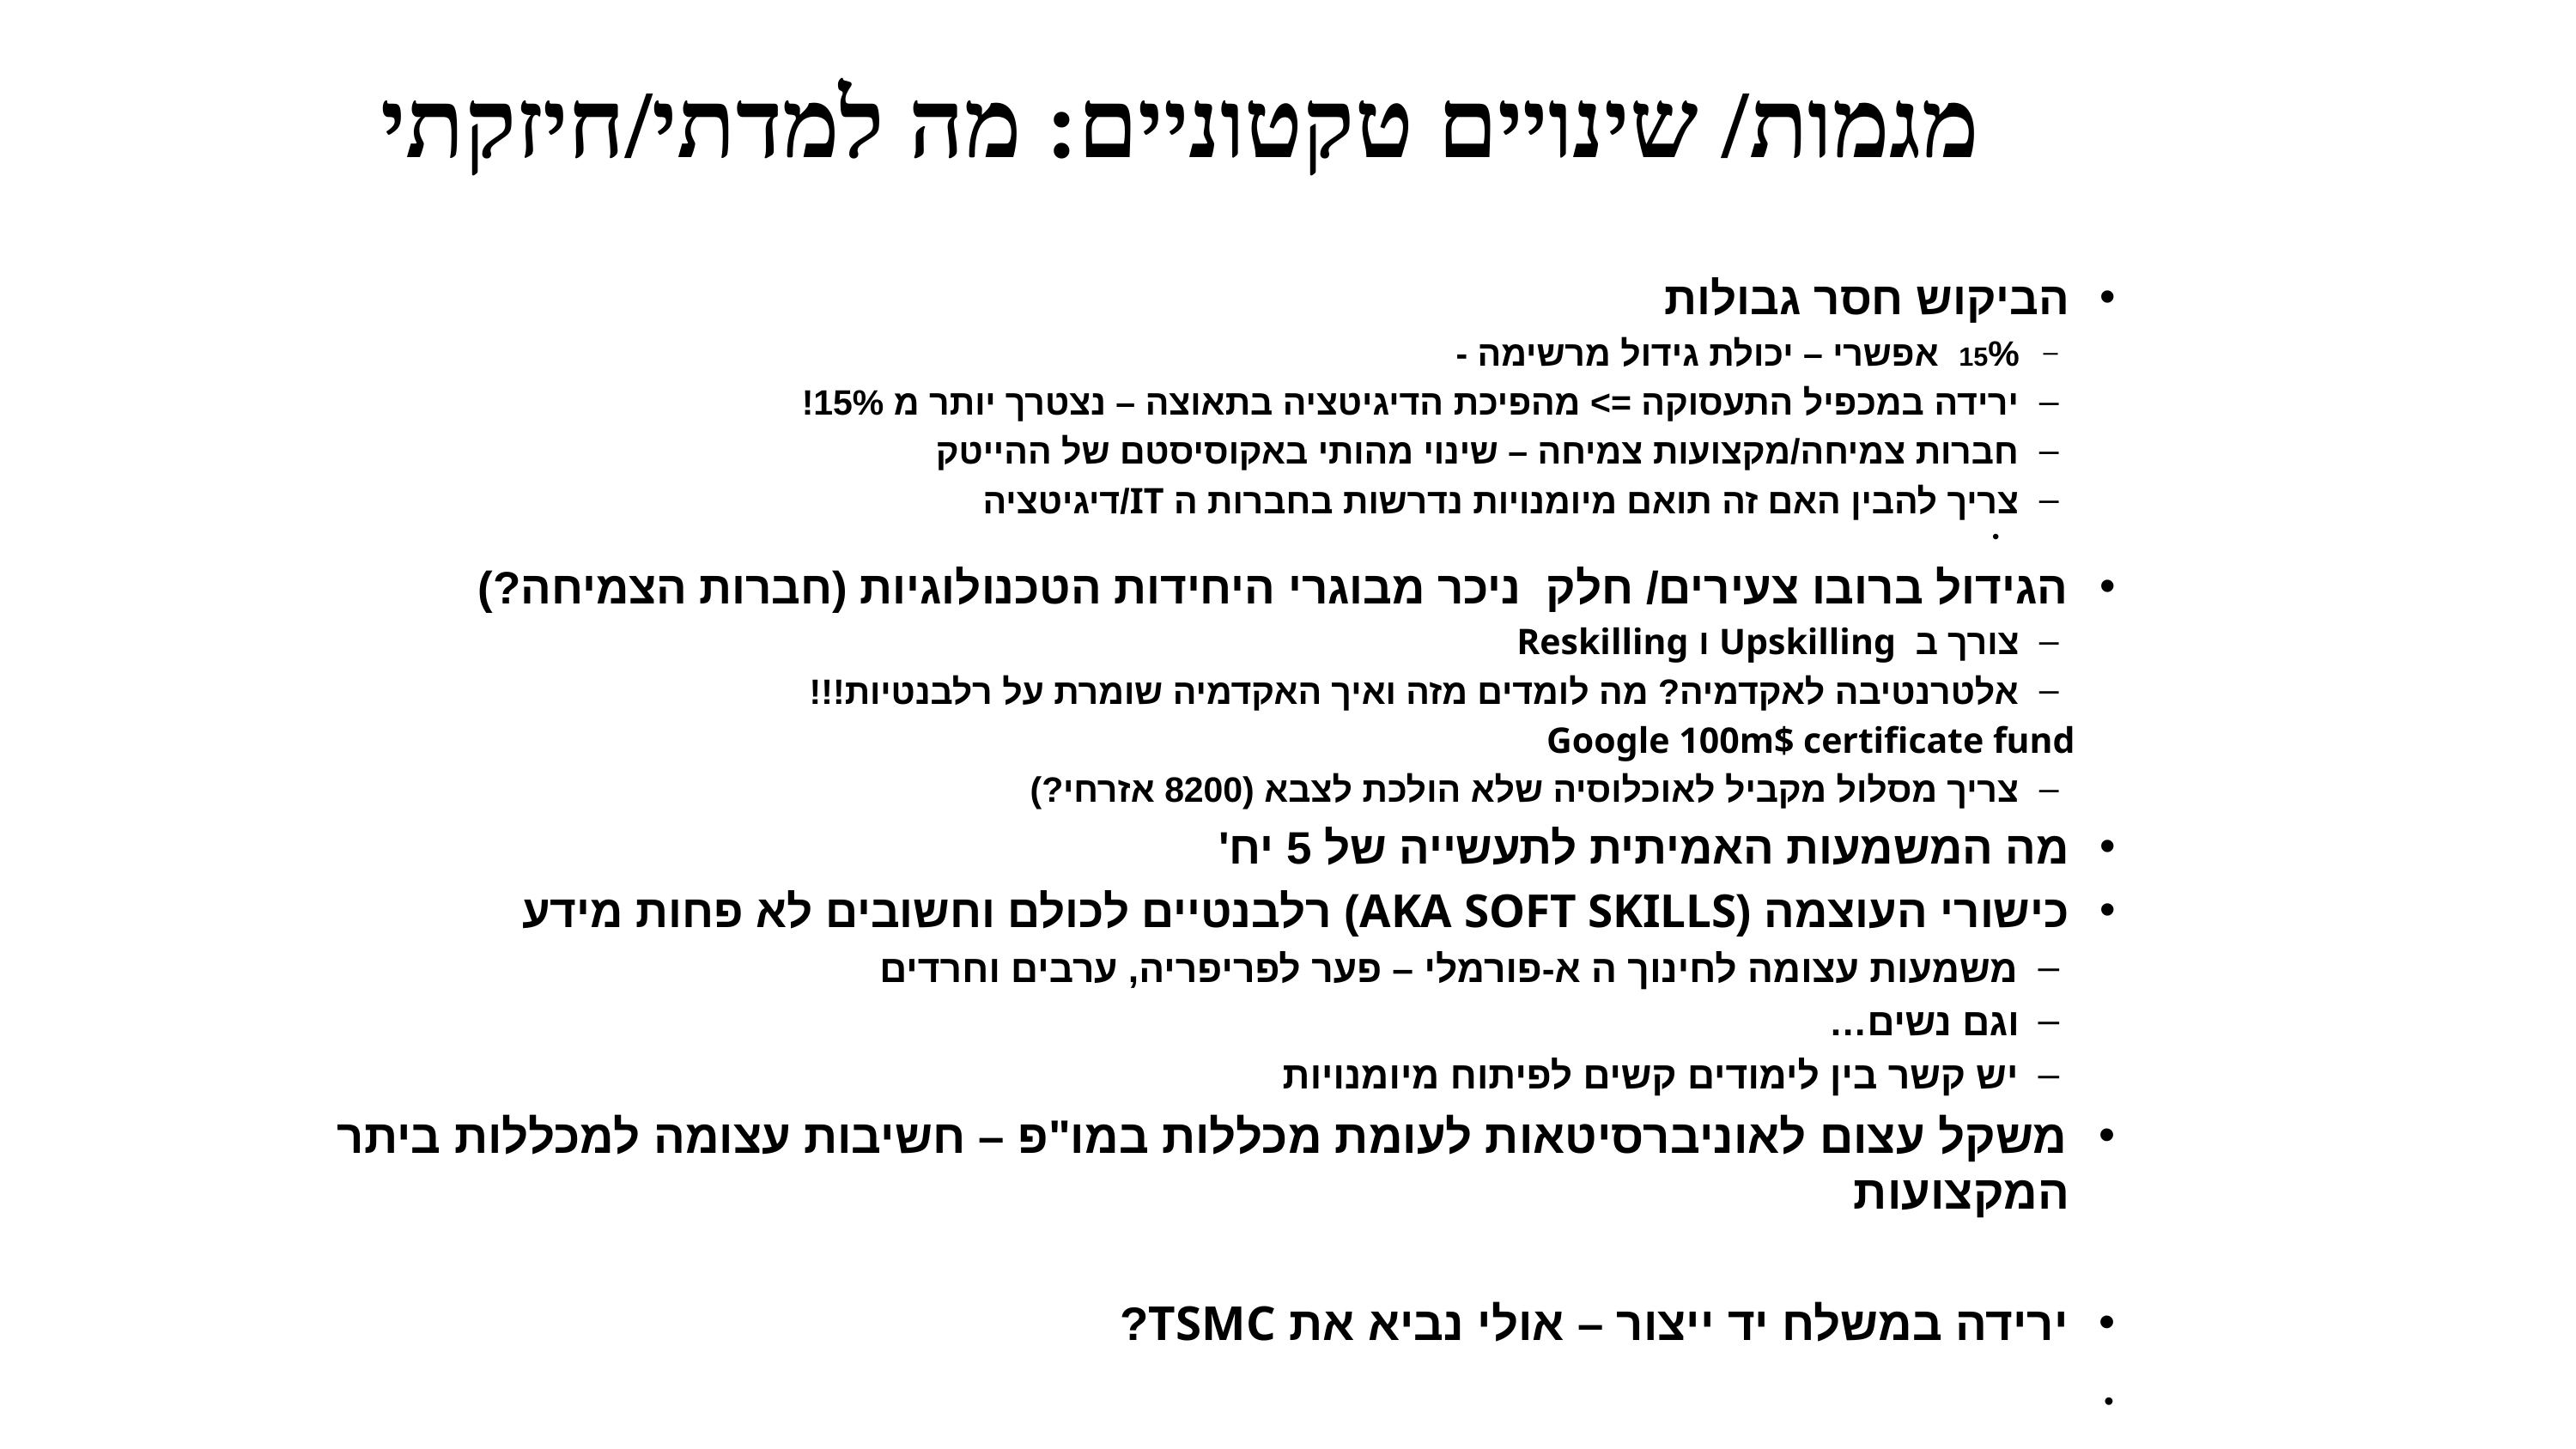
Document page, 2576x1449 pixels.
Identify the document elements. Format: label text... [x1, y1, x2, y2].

title מגמות/ שינויים טקטוניים: מה למדתי/חיזקתי [64, 39, 2297, 200]
list הביקוש חסר גבולות 15% אפשרי – יכולת גידול מרשימה - ירידה במכפיל התעסוקה => מהפיכת הדיגיטציה בתאוצה – נצטרך יותר מ 15%! חברות צמיחה/מקצועות צמיחה – שינוי מהותי באקוסיסטם של ההייטק צריך להבין האם זה תואם מיומנויות נדרשות בחברות ה IT/דיגיטציה הגידול ברובו צעירים/ חלק ניכר מבוגרי היחידות הטכנולוגיות (חברות הצמיחה?) צורך ב Upskilling ו Reskilling אלטרנטיבה לאקדמיה? מה לומדים מזה ואיך האקדמיה שומרת על רלבנטיות!!! Google 100m$ certificate fund צריך מסלול מקביל לאוכלוסיה שלא הולכת לצבא (8200 אזרחי?) מה המשמעות האמיתית לתעשייה של 5 יח' כישורי העוצמה (AKA SOFT SKILLS) רלבנטיים לכולם וחשובים לא פחות מידע משמעות עצומה לחינוך ה א-פורמלי – פער לפריפריה, ערבים וחרדים וגם נשים… יש קשר בין לימודים קשים לפיתוח מיומנויות משקל עצום לאוניברסיטאות לעומת מכללות במו"פ – חשיבות עצומה למכללות ביתר המקצועות ירידה במשלח יד ייצור – אולי נביא את TSMC? [311, 263, 2125, 1433]
